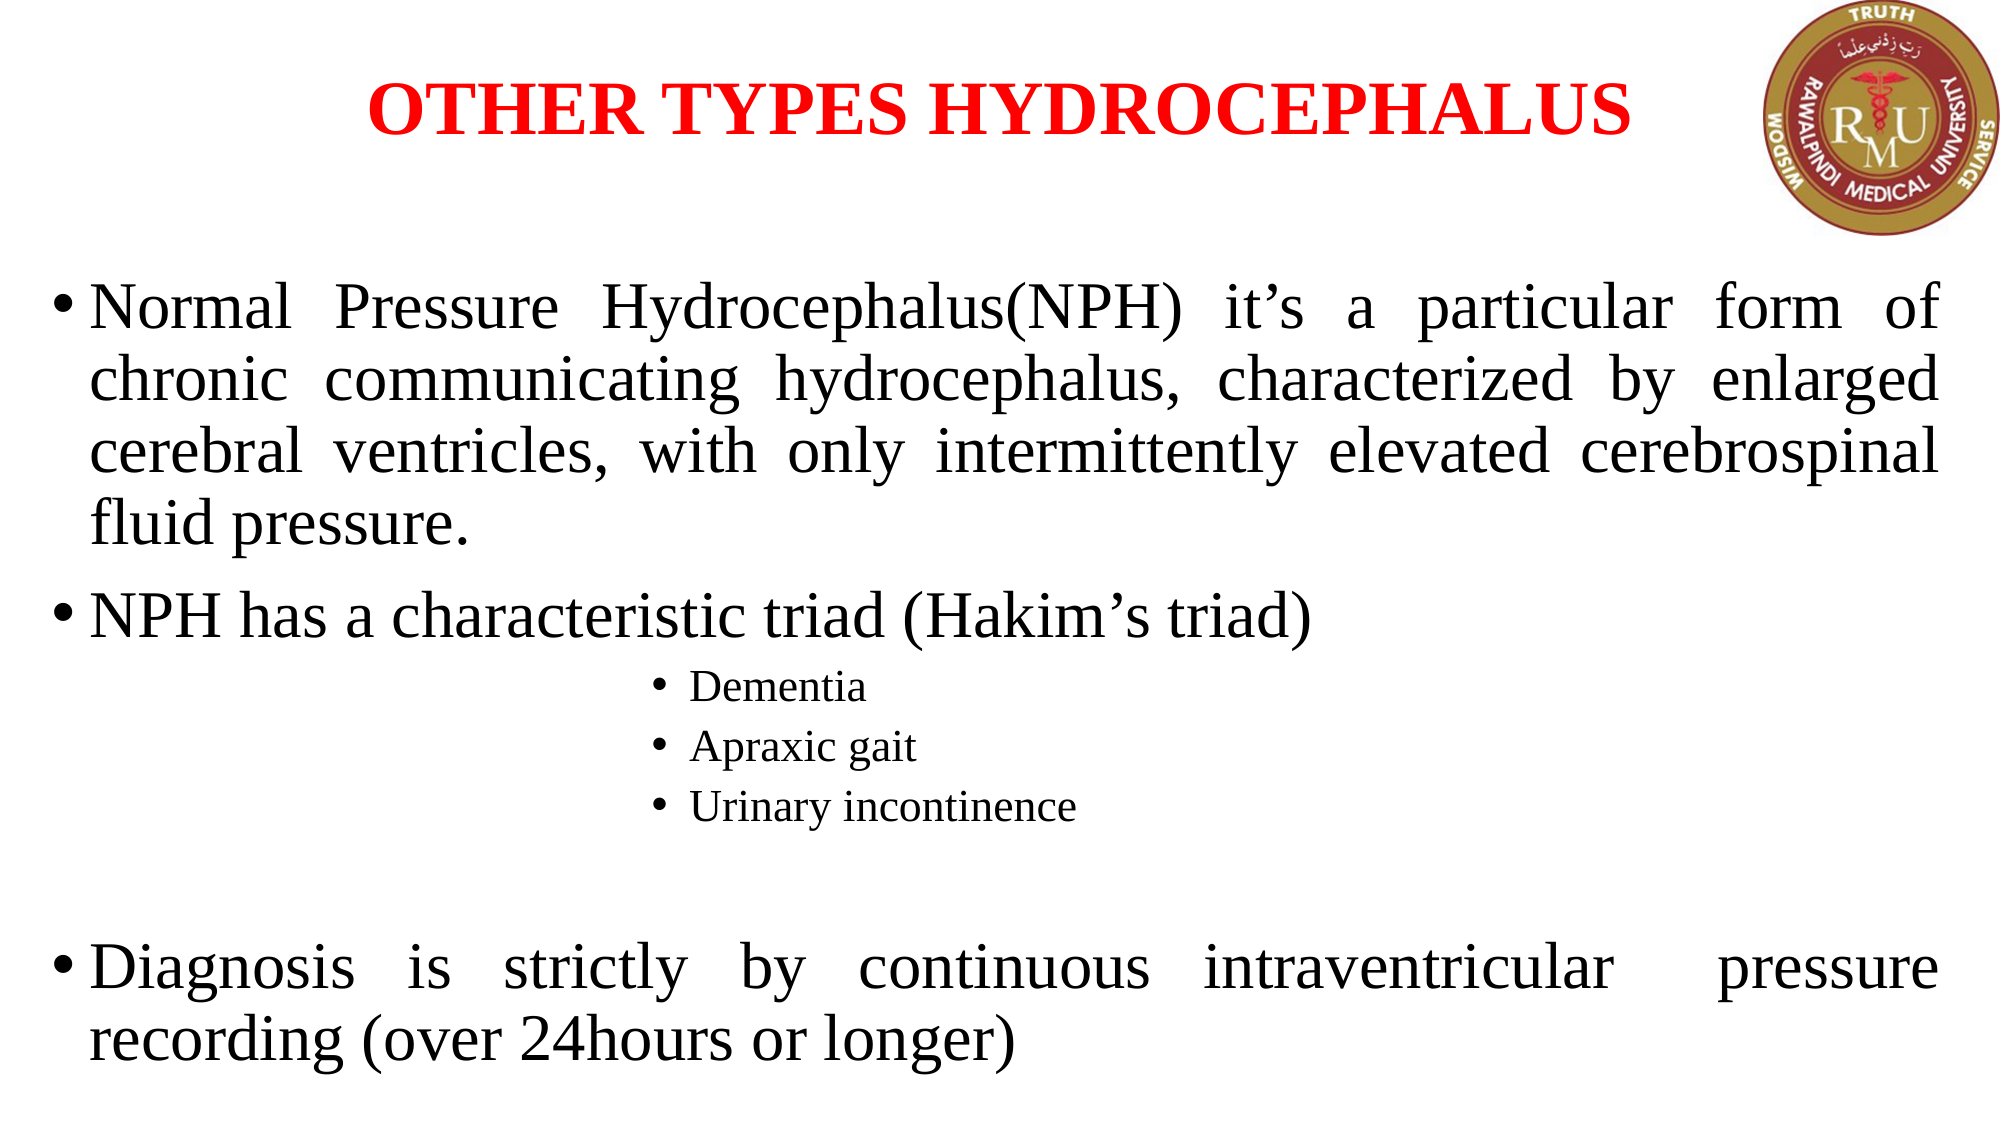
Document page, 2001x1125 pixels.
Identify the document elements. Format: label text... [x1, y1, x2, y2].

list Normal Pressure Hydrocephalus(NPH) it’s a particular form of chronic communicating hydrocephalus, characterized by enlarged cerebral ventricles, with only intermittently elevated cerebrospinal fluid pressure. NPH has a characteristic triad (Hakim’s triad) Dementia Apraxic gait Urinary incontinence Diagnosis is strictly by continuous intraventricular pressure recording (over 24hours or longer) [36, 263, 1959, 1084]
picture [1763, 0, 2000, 237]
title OTHER TYPES HYDROCEPHALUS [137, 59, 1763, 159]
